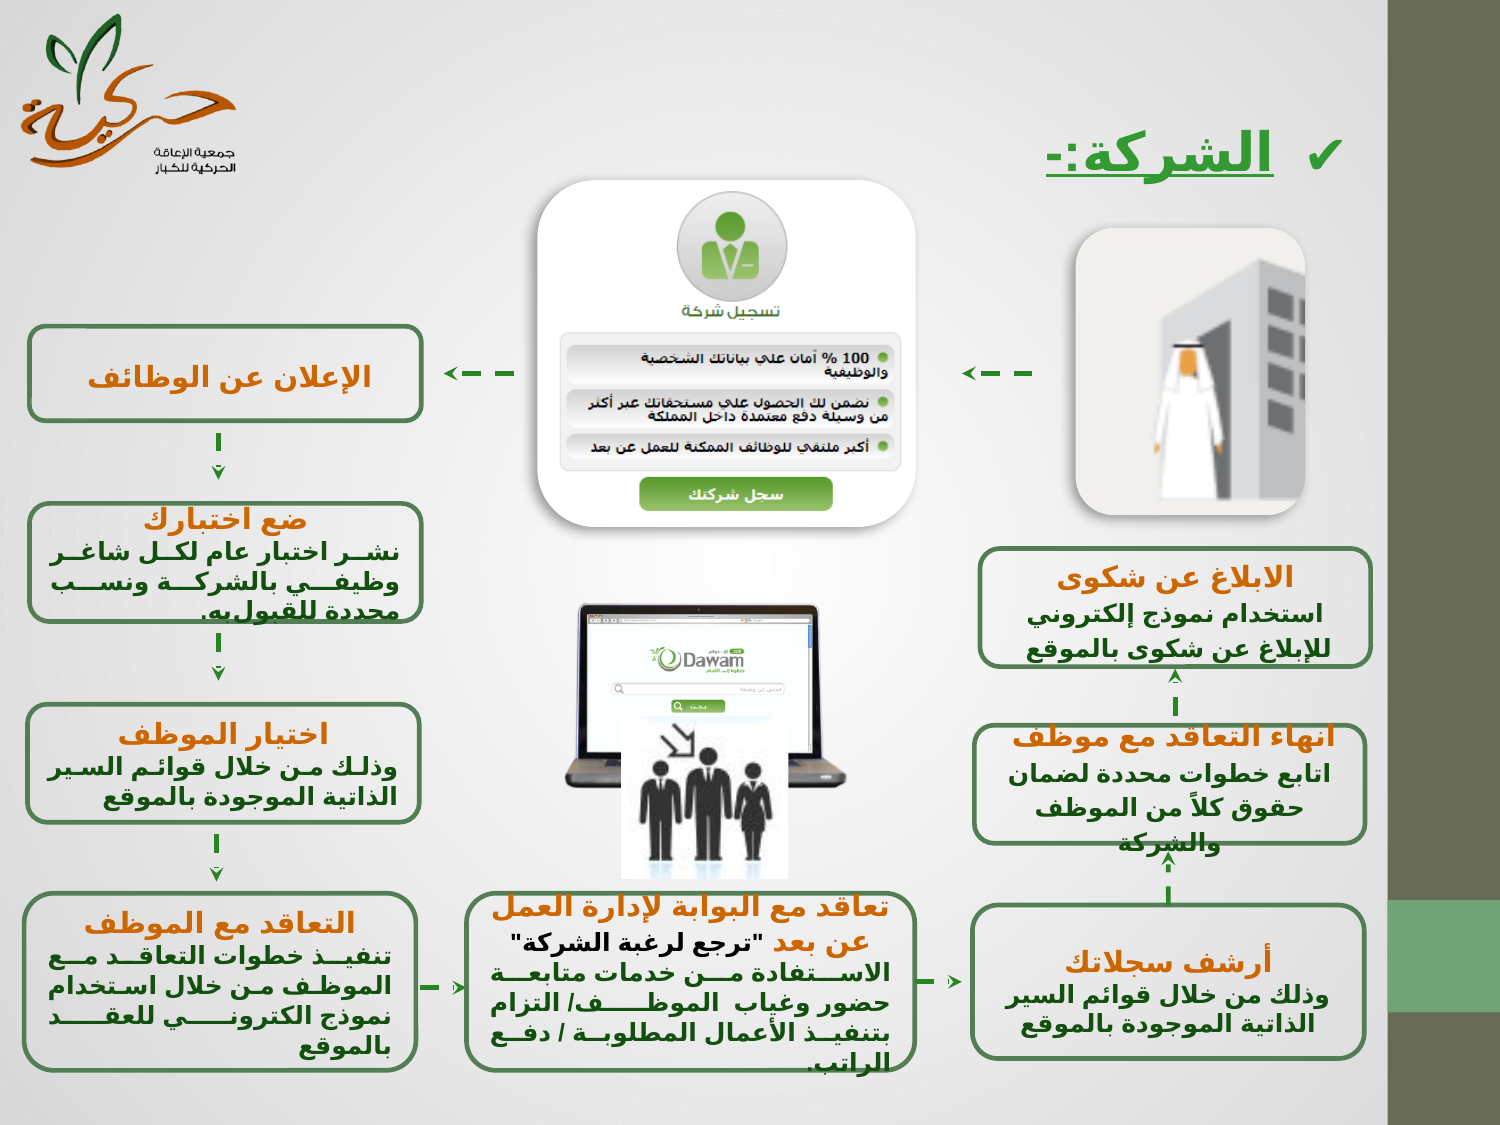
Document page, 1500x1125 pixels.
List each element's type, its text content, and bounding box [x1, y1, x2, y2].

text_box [466, 892, 962, 1071]
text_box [974, 668, 1366, 844]
picture [0, 2, 303, 194]
text_box الابلاغ عن شكوى استخدام نموذج إلكتروني للإبلاغ عن شكوى بالموقع [979, 548, 1371, 667]
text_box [443, 524, 916, 528]
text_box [268, 76, 1365, 516]
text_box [23, 892, 465, 1071]
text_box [29, 503, 422, 681]
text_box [972, 851, 1365, 1059]
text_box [29, 325, 263, 480]
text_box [27, 703, 420, 882]
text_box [560, 597, 849, 879]
